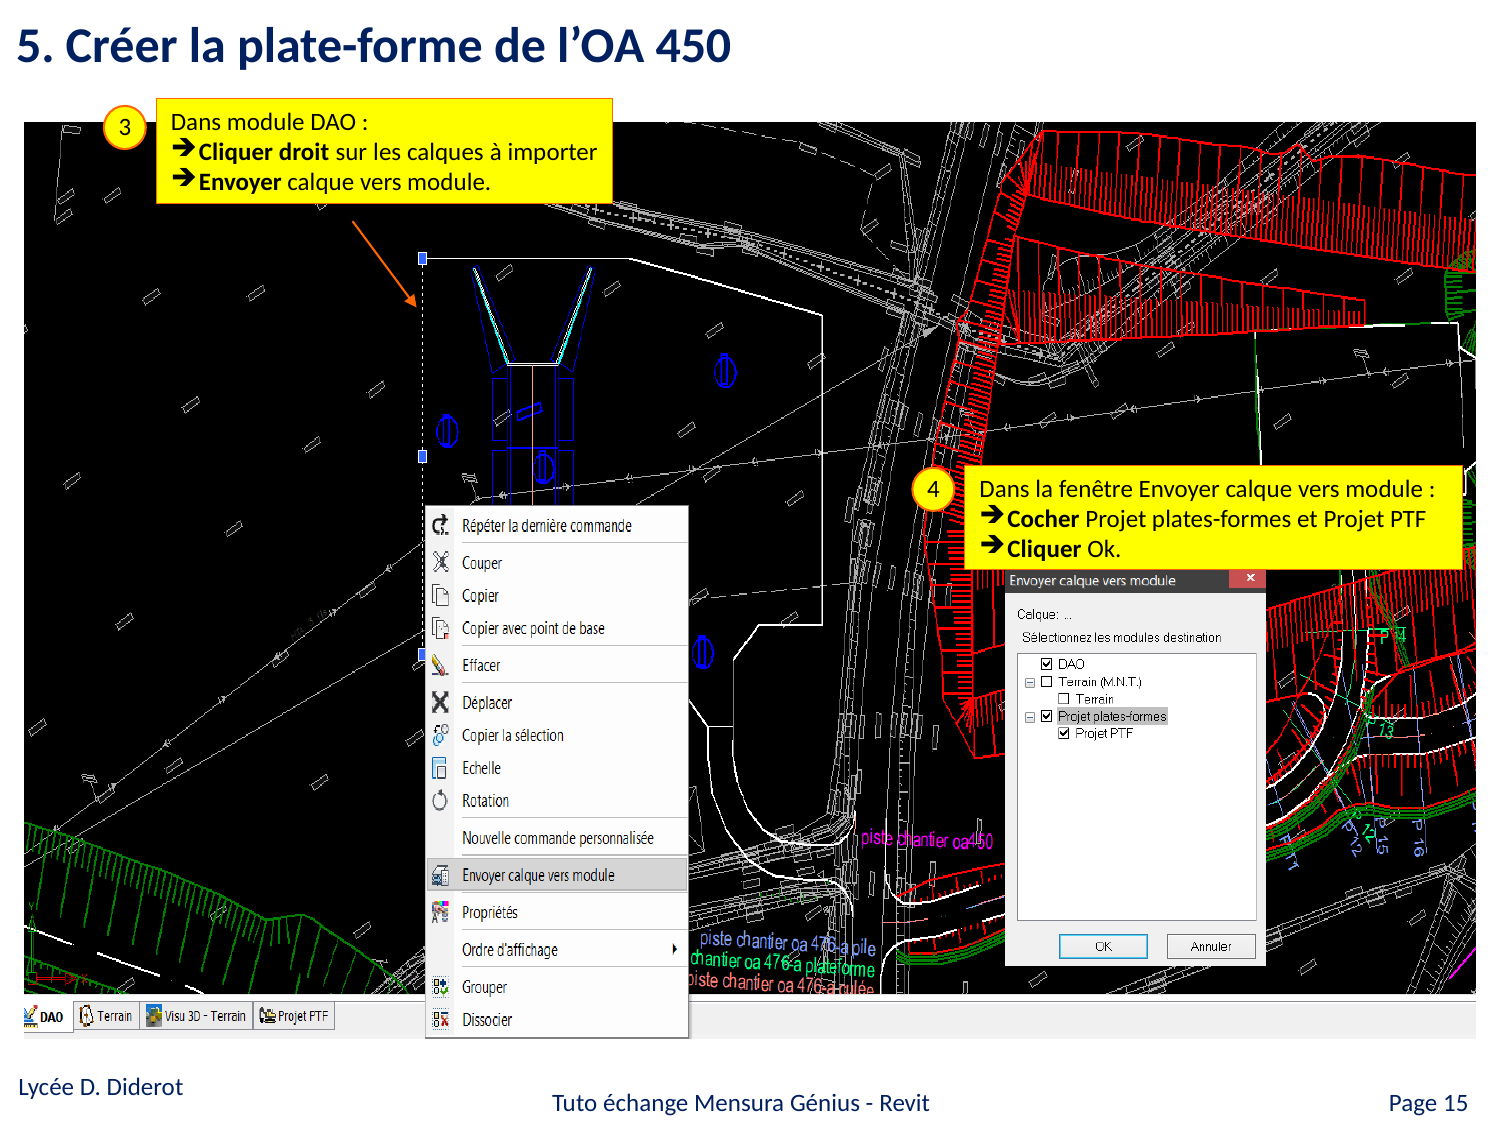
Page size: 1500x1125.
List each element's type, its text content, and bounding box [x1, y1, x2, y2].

text_box Dans module DAO : Cliquer droit sur les calques à importer Envoyer calque vers module. [156, 98, 613, 122]
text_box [103, 103, 157, 149]
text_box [352, 221, 417, 308]
text_box 5. Créer la plate-forme de l’OA 450 [1, 5, 1435, 81]
picture [24, 122, 1476, 1039]
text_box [912, 465, 965, 511]
text_box Page 15 [1263, 1079, 1484, 1125]
text_box Lycée D. Diderot [3, 1063, 326, 1108]
text_box Tuto échange Mensura Génius - Revit [452, 1079, 1043, 1125]
